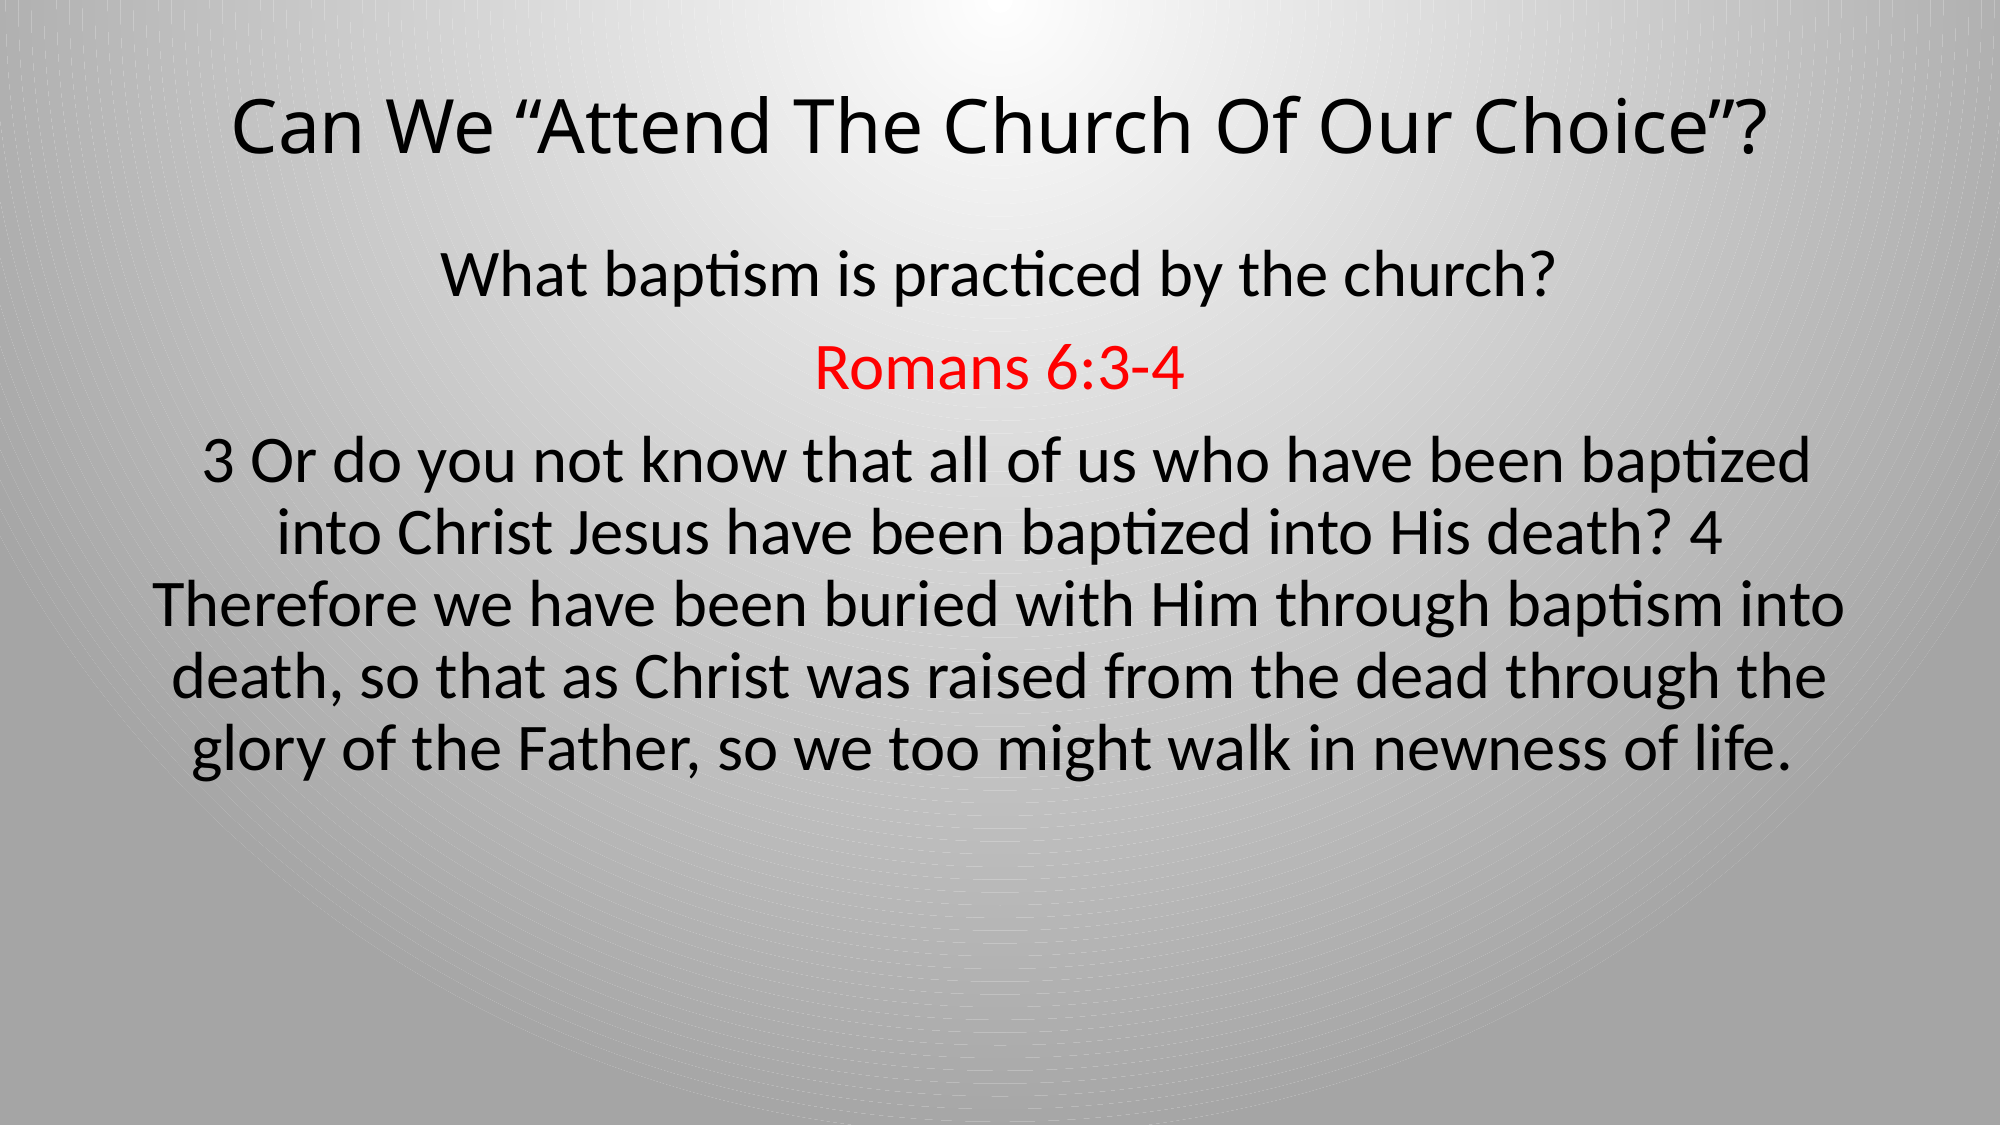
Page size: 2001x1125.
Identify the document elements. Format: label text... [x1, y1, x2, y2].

list What baptism is practiced by the church? Romans 6:3-4 3 Or do you not know that all of us who have been baptized into Christ Jesus have been baptized into His death? 4 Therefore we have been buried with Him through baptism into death, so that as Christ was raised from the dead through the glory of the Father, so we too might walk in newness of life. [137, 231, 1863, 1125]
title Can We “Attend The Church Of Our Choice”? [137, 59, 1863, 199]
